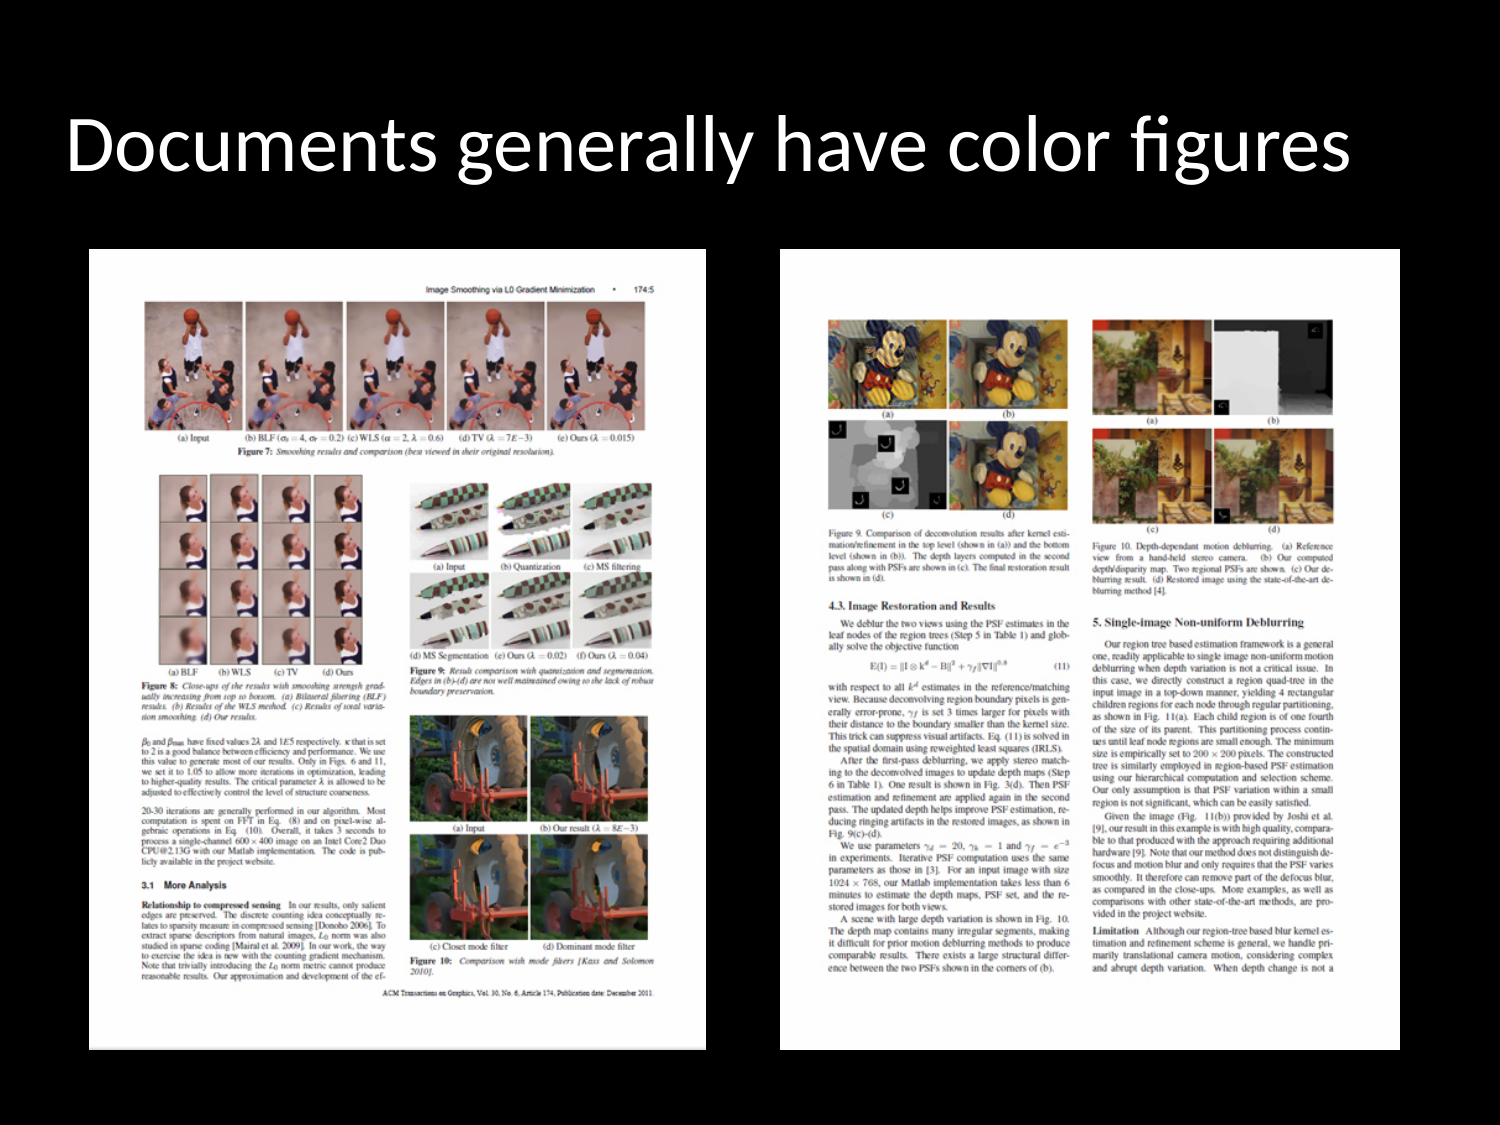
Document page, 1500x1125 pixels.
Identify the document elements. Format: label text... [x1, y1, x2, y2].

picture [89, 249, 707, 1051]
picture [780, 249, 1401, 1051]
title Documents generally have color figures [50, 45, 1438, 233]
